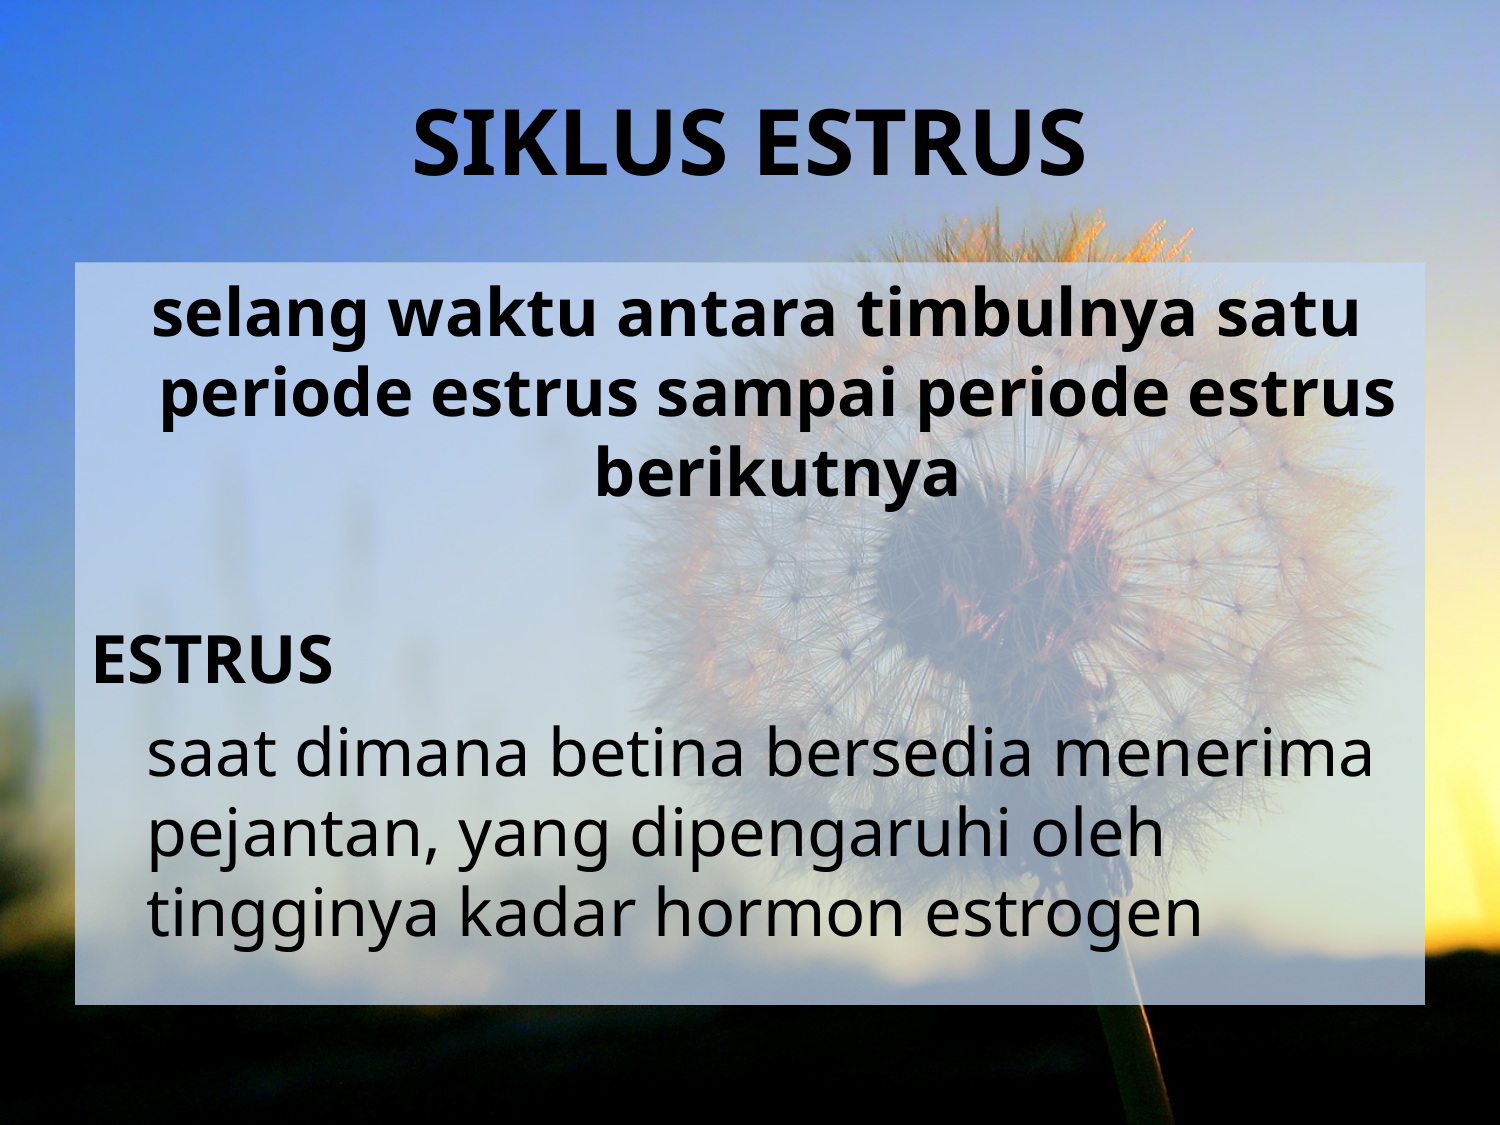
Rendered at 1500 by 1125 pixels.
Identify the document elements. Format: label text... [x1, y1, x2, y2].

title SIKLUS ESTRUS [74, 44, 1426, 233]
list selang waktu antara timbulnya satu periode estrus sampai periode estrus berikutnya ESTRUS saat dimana betina bersedia menerima pejantan, yang dipengaruhi oleh tingginya kadar hormon estrogen [74, 262, 1426, 1006]
picture [0, 0, 1500, 1125]
